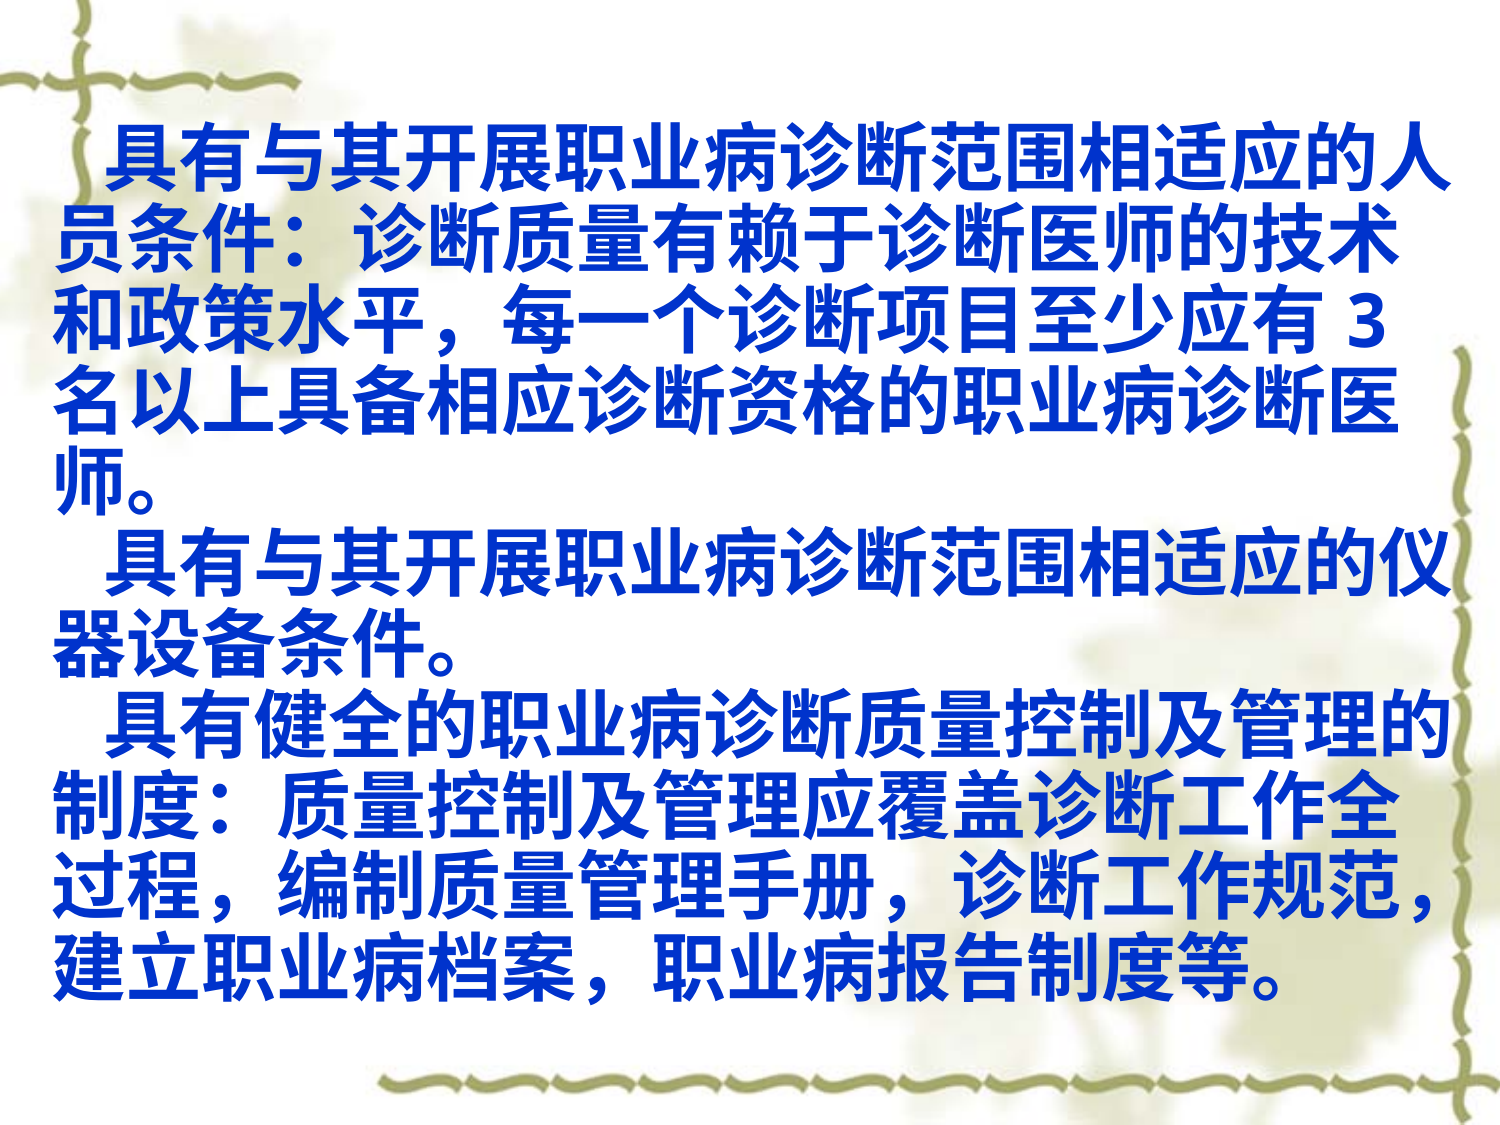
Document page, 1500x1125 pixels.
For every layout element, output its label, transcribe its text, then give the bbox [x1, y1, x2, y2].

text_box 具有与其开展职业病诊断范围相适应的人员条件：诊断质量有赖于诊断医师的技术和政策水平，每一个诊断项目至少应有3名以上具备相应诊断资格的职业病诊断医师。 具有与其开展职业病诊断范围相适应的仪器设备条件。 具有健全的职业病诊断质量控制及管理的制度：质量控制及管理应覆盖诊断工作全过程，编制质量管理手册，诊断工作规范，建立职业病档案，职业病报告制度等。 [36, 32, 1483, 1019]
picture [0, 0, 1500, 1125]
